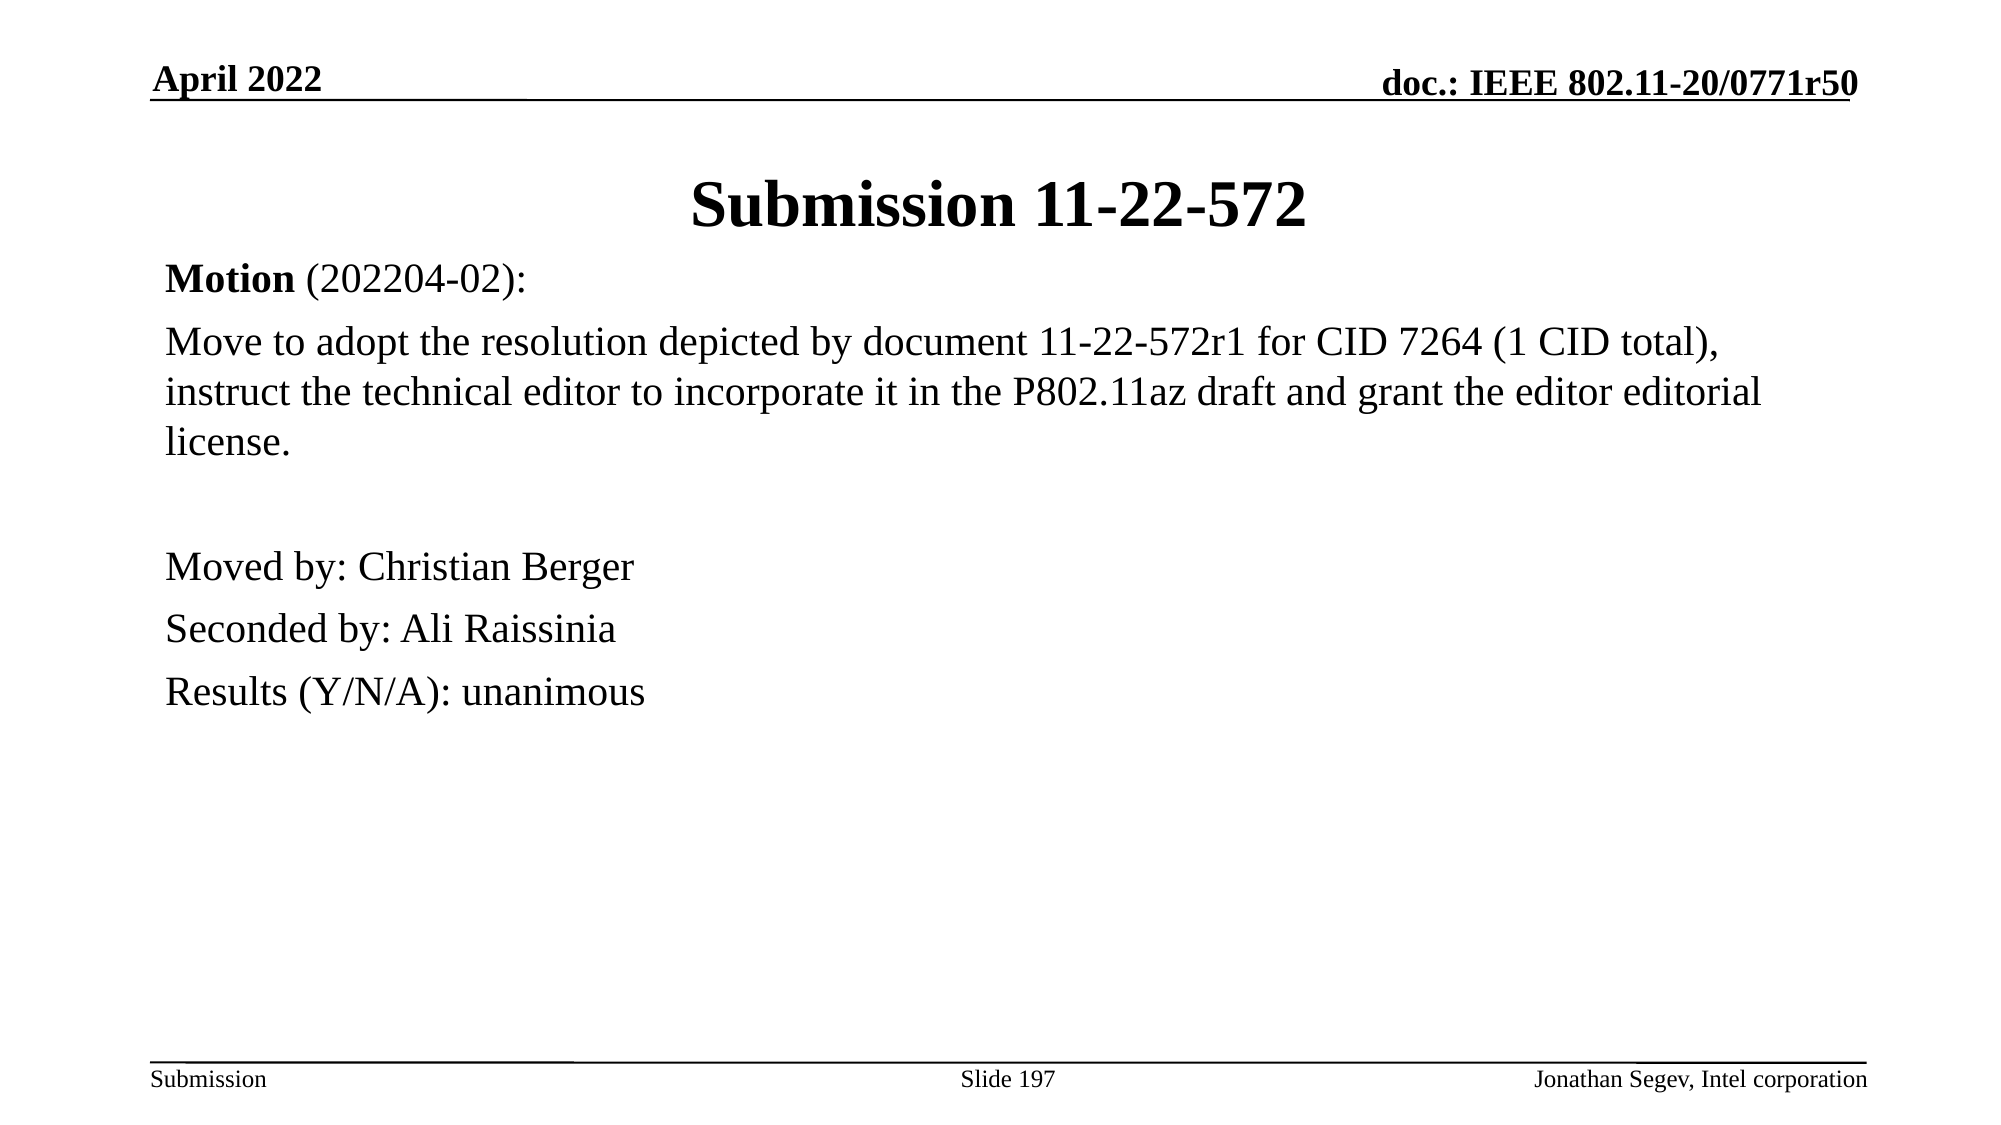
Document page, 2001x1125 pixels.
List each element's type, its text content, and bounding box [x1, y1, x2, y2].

footer Jonathan Segev, Intel corporation [1171, 1061, 1869, 1093]
list Motion (202204-02): Move to adopt the resolution depicted by document 11-22-572r1 for CID 7264 (1 CID total), instruct the technical editor to incorporate it in the P802.11az draft and grant the editor editorial license. Moved by: Christian Berger Seconded by: Ali Raissinia Results (Y/N/A): unanimous [149, 243, 1850, 1000]
title Submission 11-22-572 [149, 112, 1850, 243]
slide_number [152, 54, 563, 100]
slide_number Slide 197 [950, 1061, 1067, 1123]
